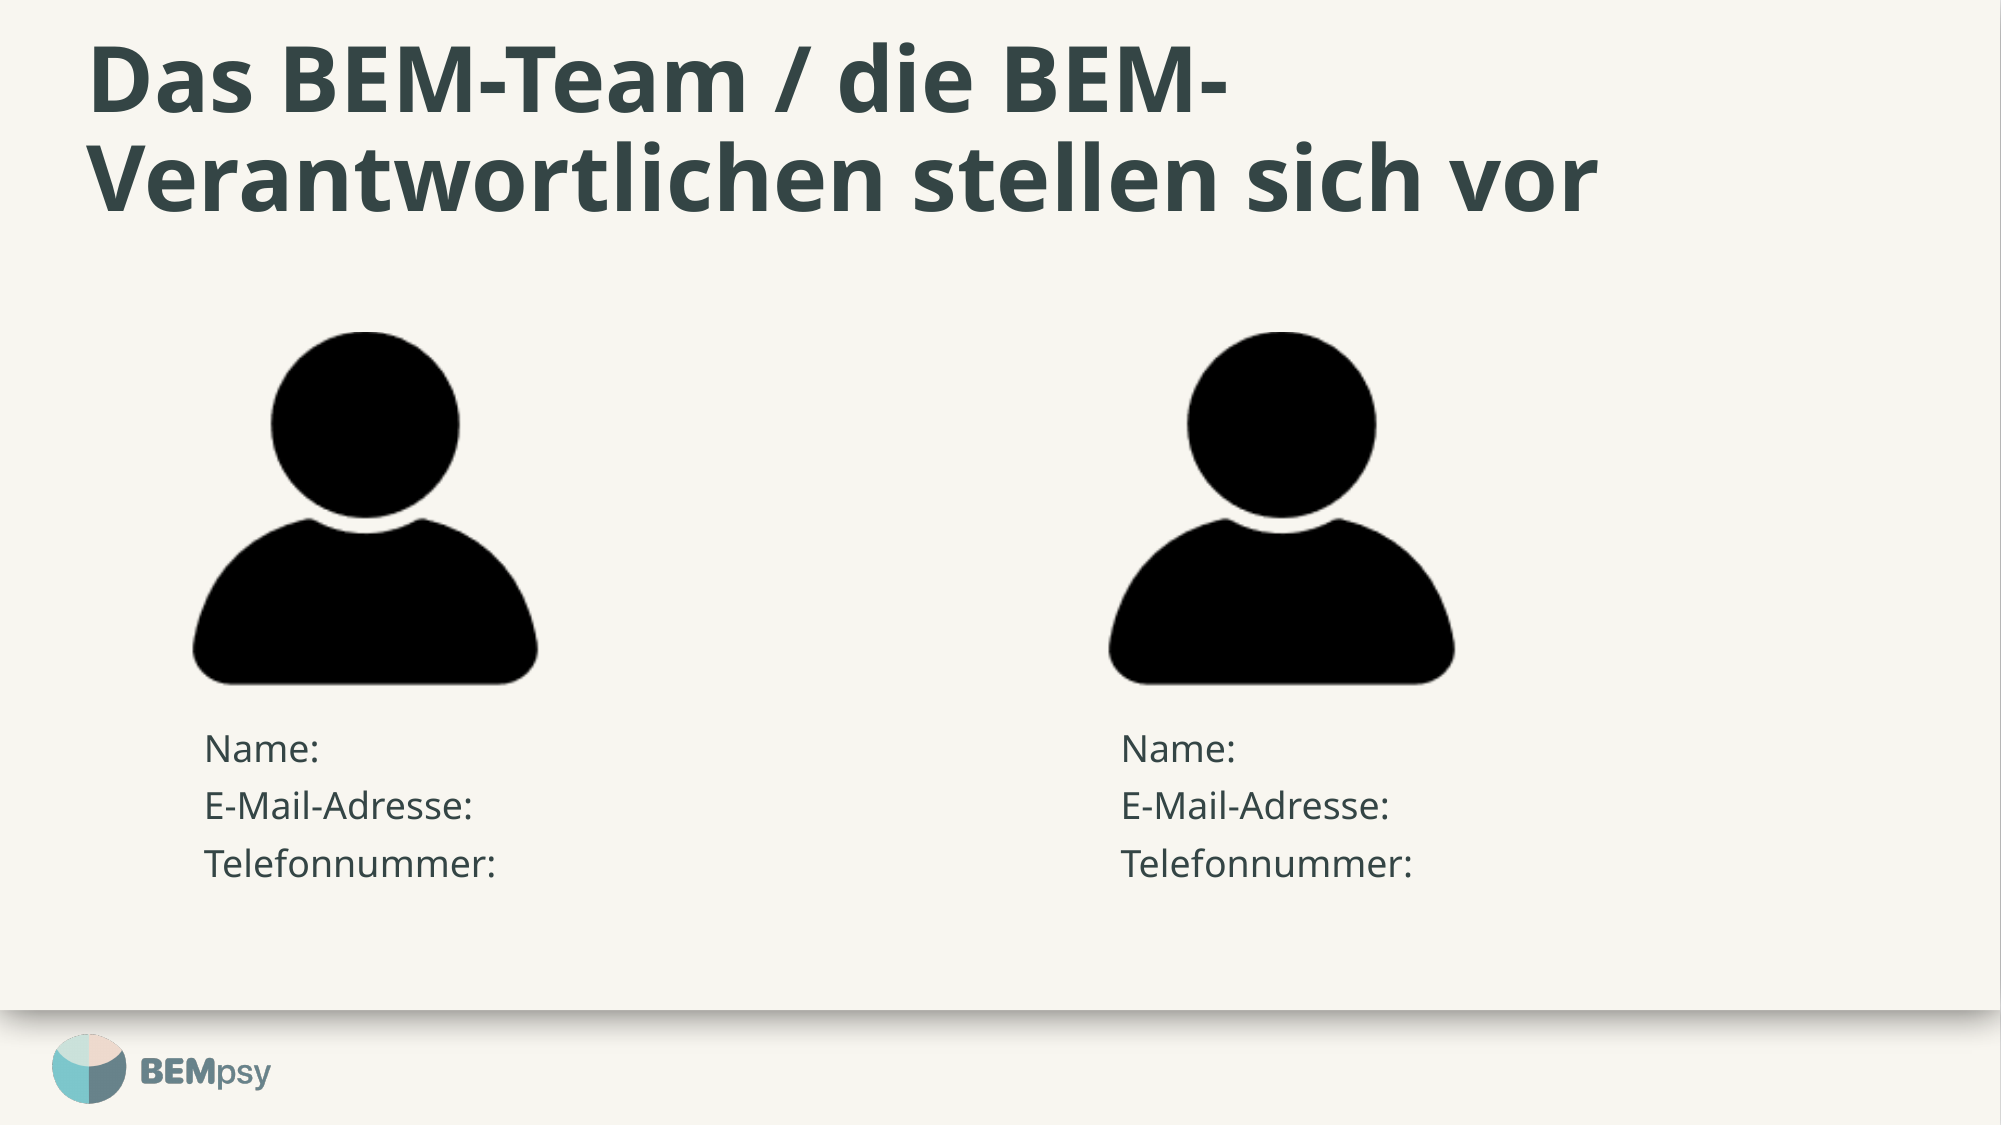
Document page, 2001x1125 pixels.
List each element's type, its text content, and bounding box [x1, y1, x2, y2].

text_box Name: E-Mail-Adresse: Telefonnummer: [1105, 717, 1704, 893]
picture [188, 332, 545, 688]
picture [32, 1019, 284, 1115]
text_box Name: E-Mail-Adresse: Telefonnummer: [189, 717, 788, 892]
picture [1105, 332, 1462, 689]
title Das BEM-Team / die BEM-Verantwortlichen stellen sich vor [86, 45, 1737, 220]
